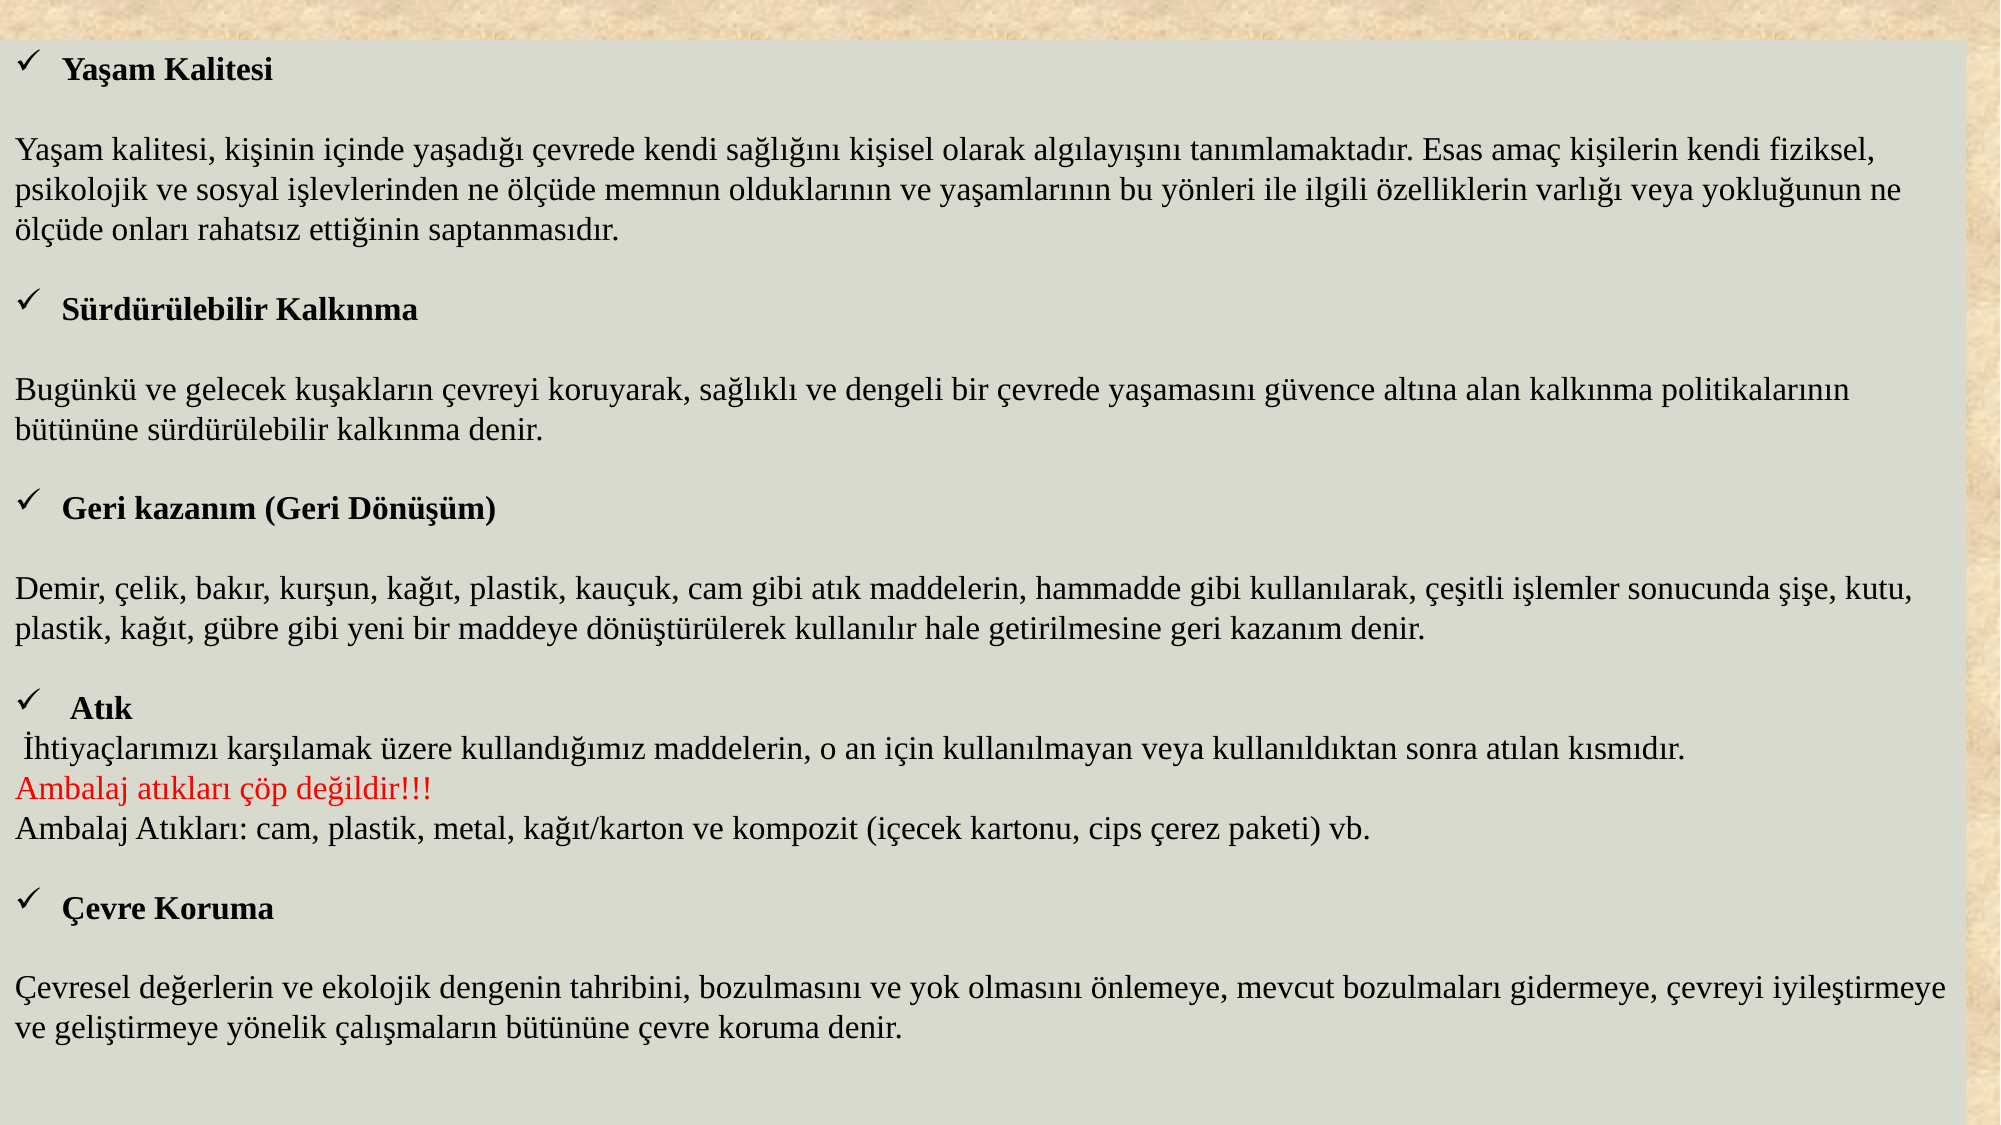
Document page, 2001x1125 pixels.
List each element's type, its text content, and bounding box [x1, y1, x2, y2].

picture [0, 0, 2001, 1125]
text_box Yaşam Kalitesi Yaşam kalitesi, kişinin içinde yaşadığı çevrede kendi sağlığını kişisel olarak algılayışını tanımlamaktadır. Esas amaç kişilerin kendi fiziksel, psikolojik ve sosyal işlevlerinden ne ölçüde memnun olduklarının ve yaşamlarının bu yönleri ile ilgili özelliklerin varlığı veya yokluğunun ne ölçüde onları rahatsız ettiğinin saptanmasıdır. Sürdürülebilir Kalkınma Bugünkü ve gelecek kuşakların çevreyi koruyarak, sağlıklı ve dengeli bir çevrede yaşamasını güvence altına alan kalkınma politikalarının bütününe sürdürülebilir kalkınma denir. Geri kazanım (Geri Dönüşüm) Demir, çelik, bakır, kurşun, kağıt, plastik, kauçuk, cam gibi atık maddelerin, hammadde gibi kullanılarak, çeşitli işlemler sonucunda şişe, kutu, plastik, kağıt, gübre gibi yeni bir maddeye dönüştürülerek kullanılır hale getirilmesine geri kazanım denir. Atık İhtiyaçlarımızı karşılamak üzere kullandığımız maddelerin, o an için kullanılmayan veya kullanıldıktan sonra atılan kısmıdır. Ambalaj atıkları çöp değildir!!! Ambalaj Atıkları: cam, plastik, metal, kağıt/karton ve kompozit (içecek kartonu, cips çerez paketi) vb. Çevre Koruma Çevresel değerlerin ve ekolojik dengenin tahribini, bozulmasını ve yok olmasını önlemeye, mevcut bozulmaları gidermeye, çevreyi iyileştirmeye ve geliştirmeye yönelik çalışmaların bütününe çevre koruma denir. [0, 40, 1967, 1125]
